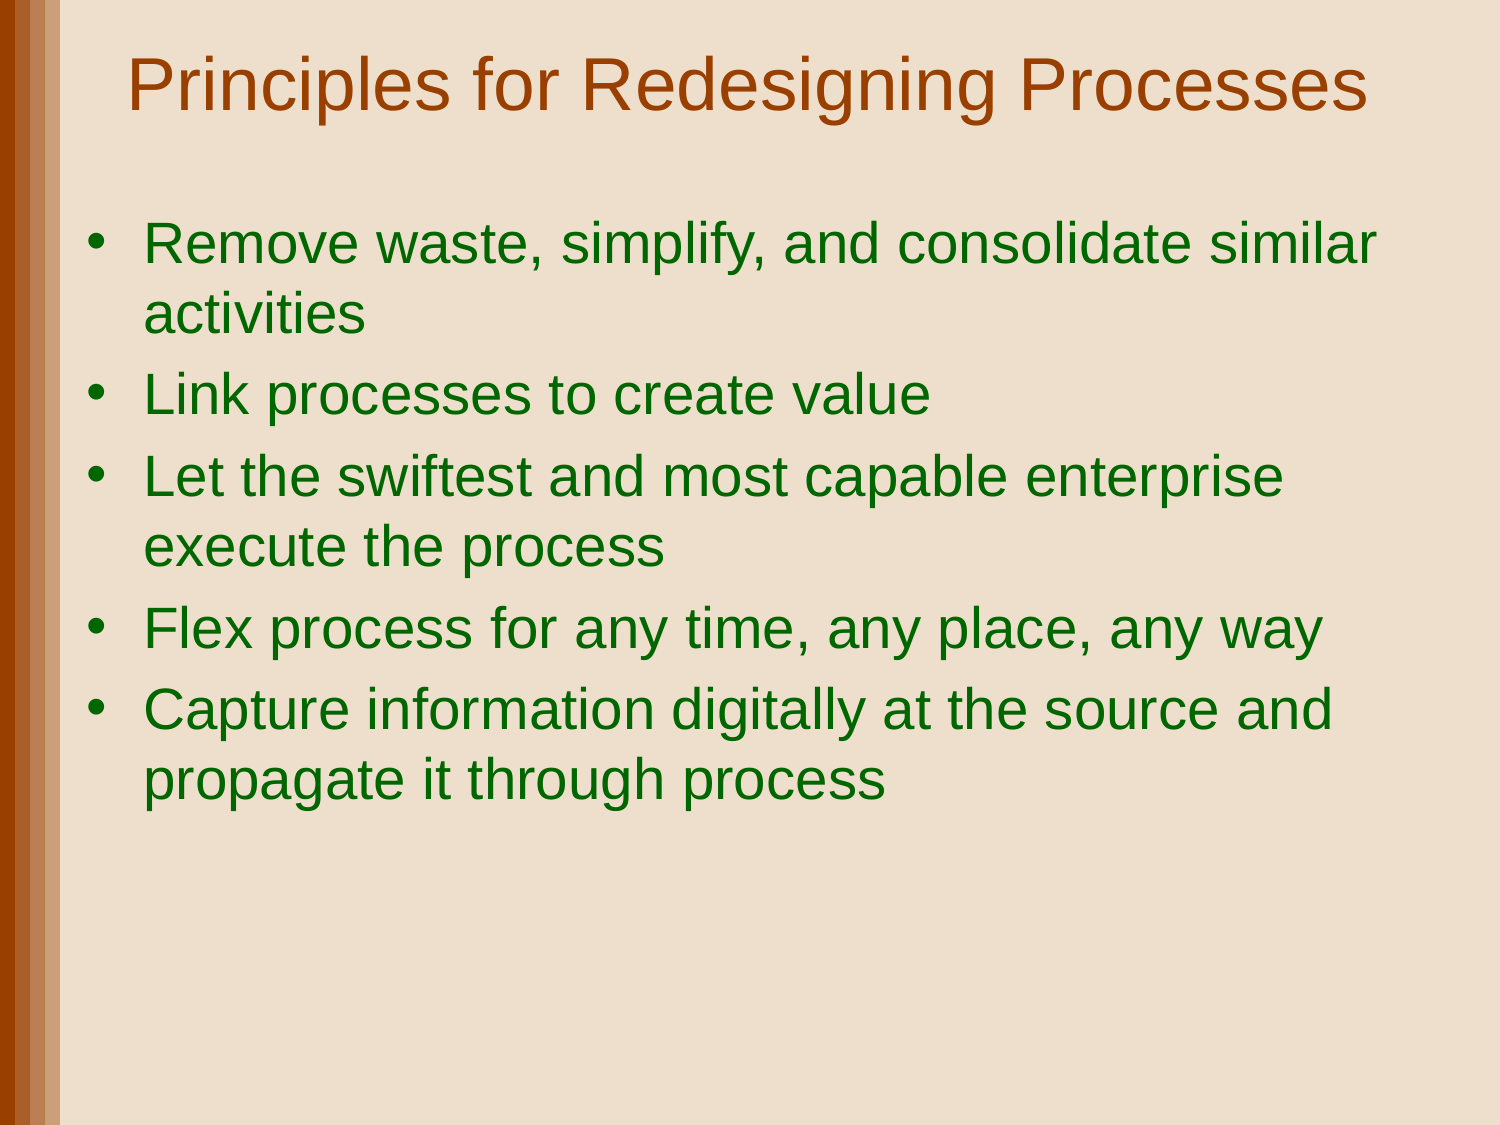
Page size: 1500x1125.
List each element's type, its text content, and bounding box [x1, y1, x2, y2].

title Principles for Redesigning Processes [54, 15, 1443, 146]
list Remove waste, simplify, and consolidate similar activities Link processes to create value Let the swiftest and most capable enterprise execute the process Flex process for any time, any place, any way Capture information digitally at the source and propagate it through process [71, 197, 1460, 940]
